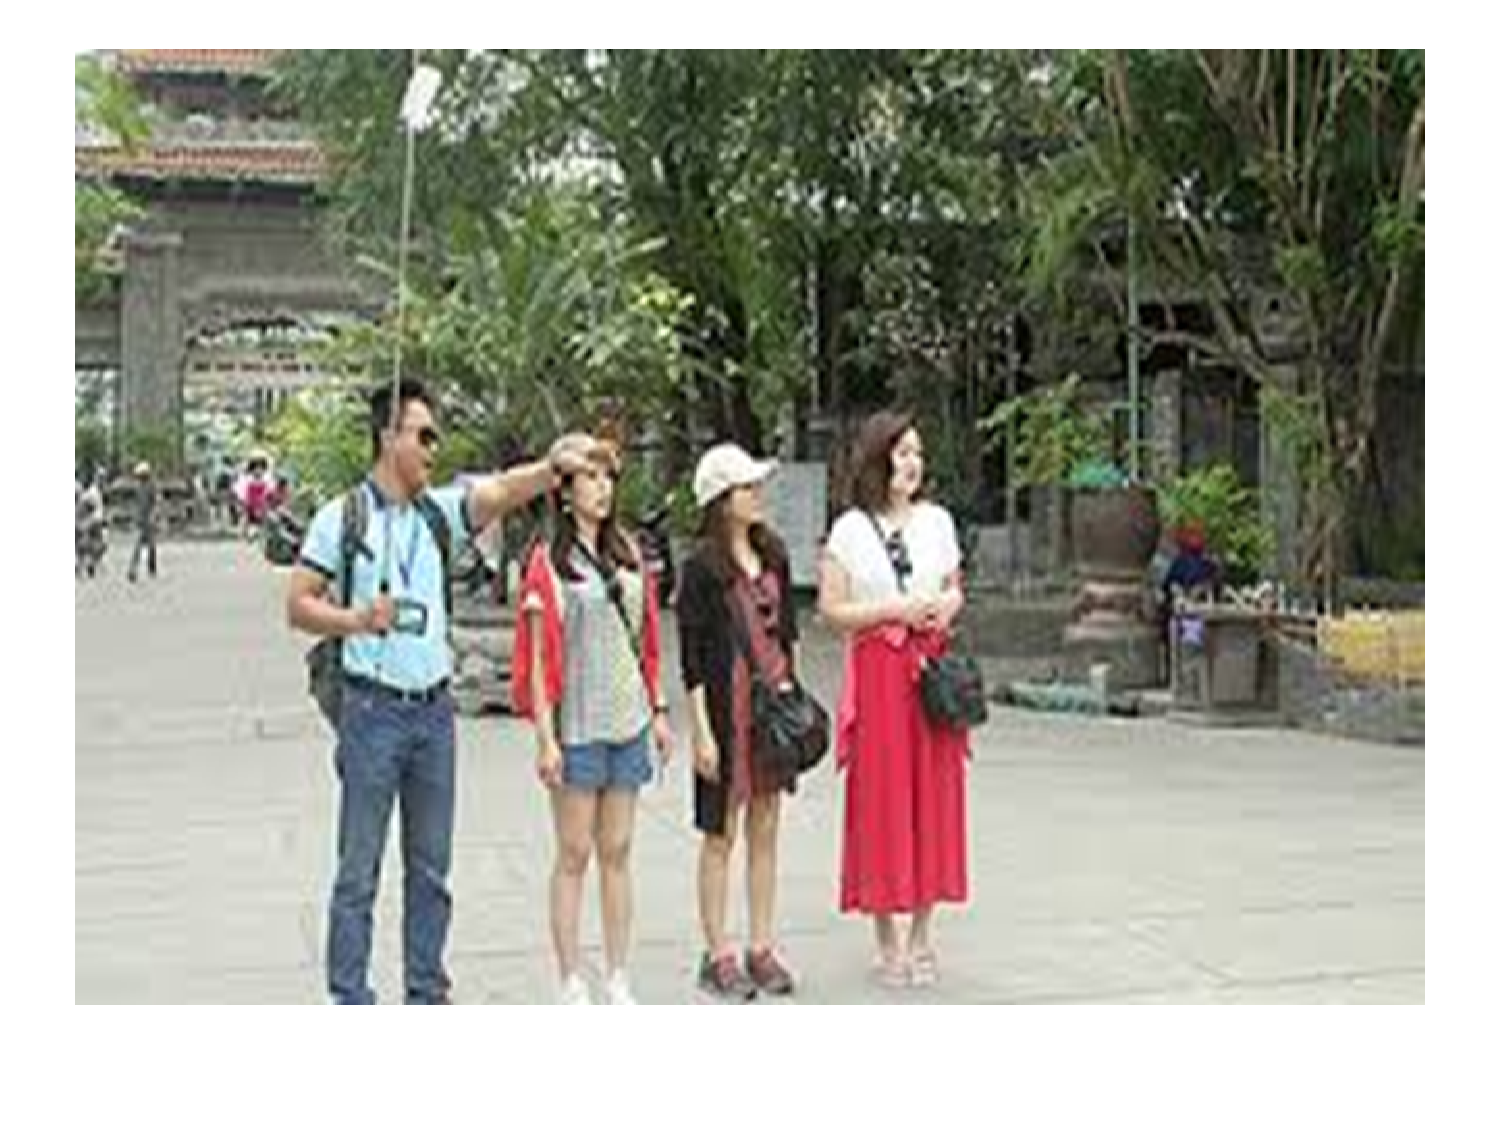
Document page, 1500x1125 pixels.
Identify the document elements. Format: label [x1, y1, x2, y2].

list [74, 49, 1426, 1006]
